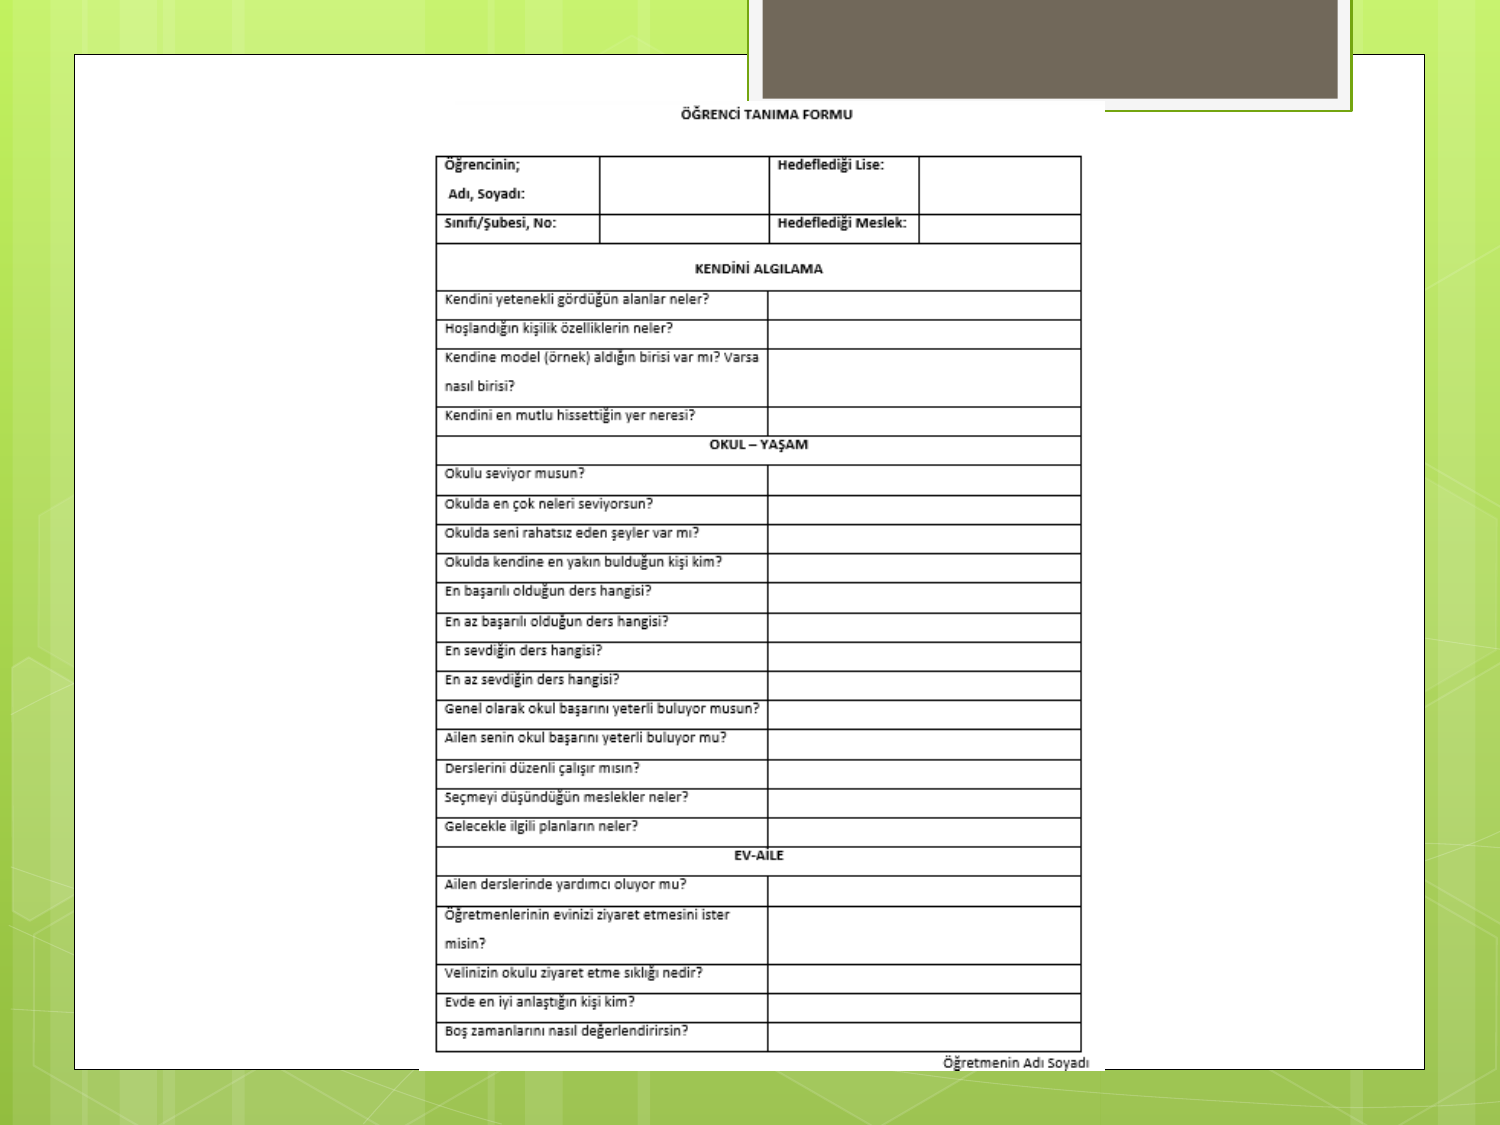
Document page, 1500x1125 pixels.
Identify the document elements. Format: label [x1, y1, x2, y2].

picture [418, 101, 1105, 1071]
